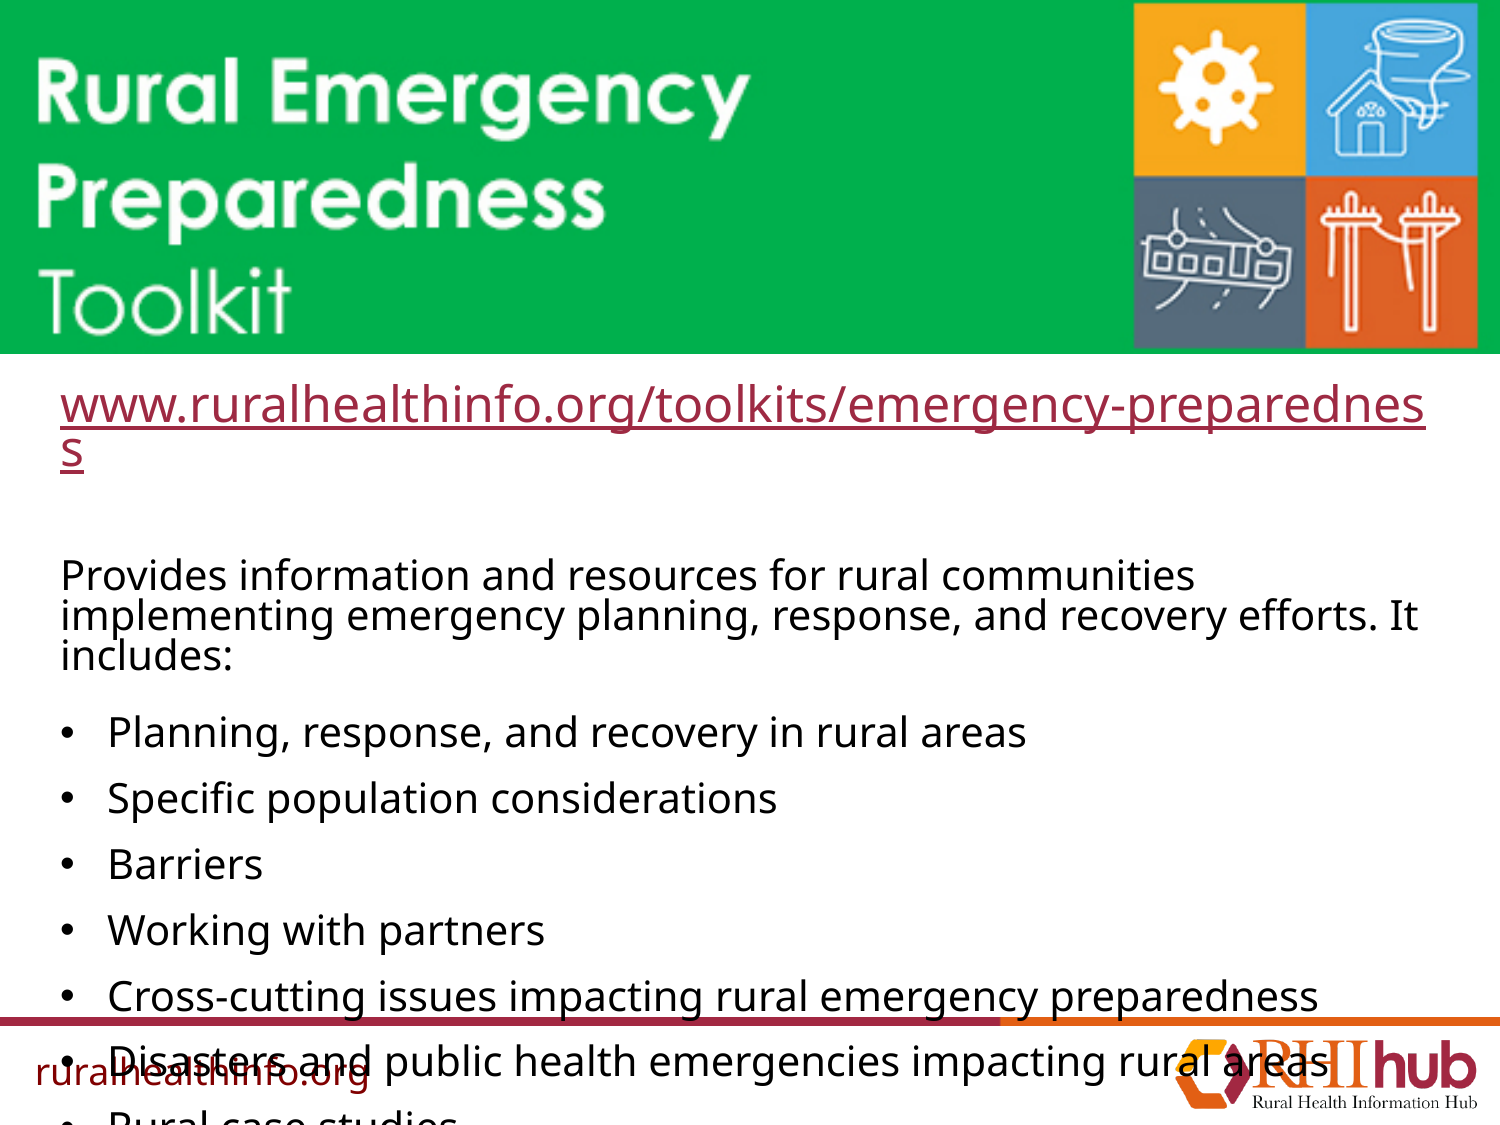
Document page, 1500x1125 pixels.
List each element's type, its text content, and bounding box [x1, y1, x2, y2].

list www.ruralhealthinfo.org/toolkits/emergency-preparedness Provides information and resources for rural communities implementing emergency planning, response, and recovery efforts. It includes: Planning, response, and recovery in rural areas Specific population considerations Barriers Working with partners Cross-cutting issues impacting rural emergency preparedness Disasters and public health emergencies impacting rural areas Rural case studies [45, 371, 1455, 1125]
picture [0, 0, 1500, 354]
